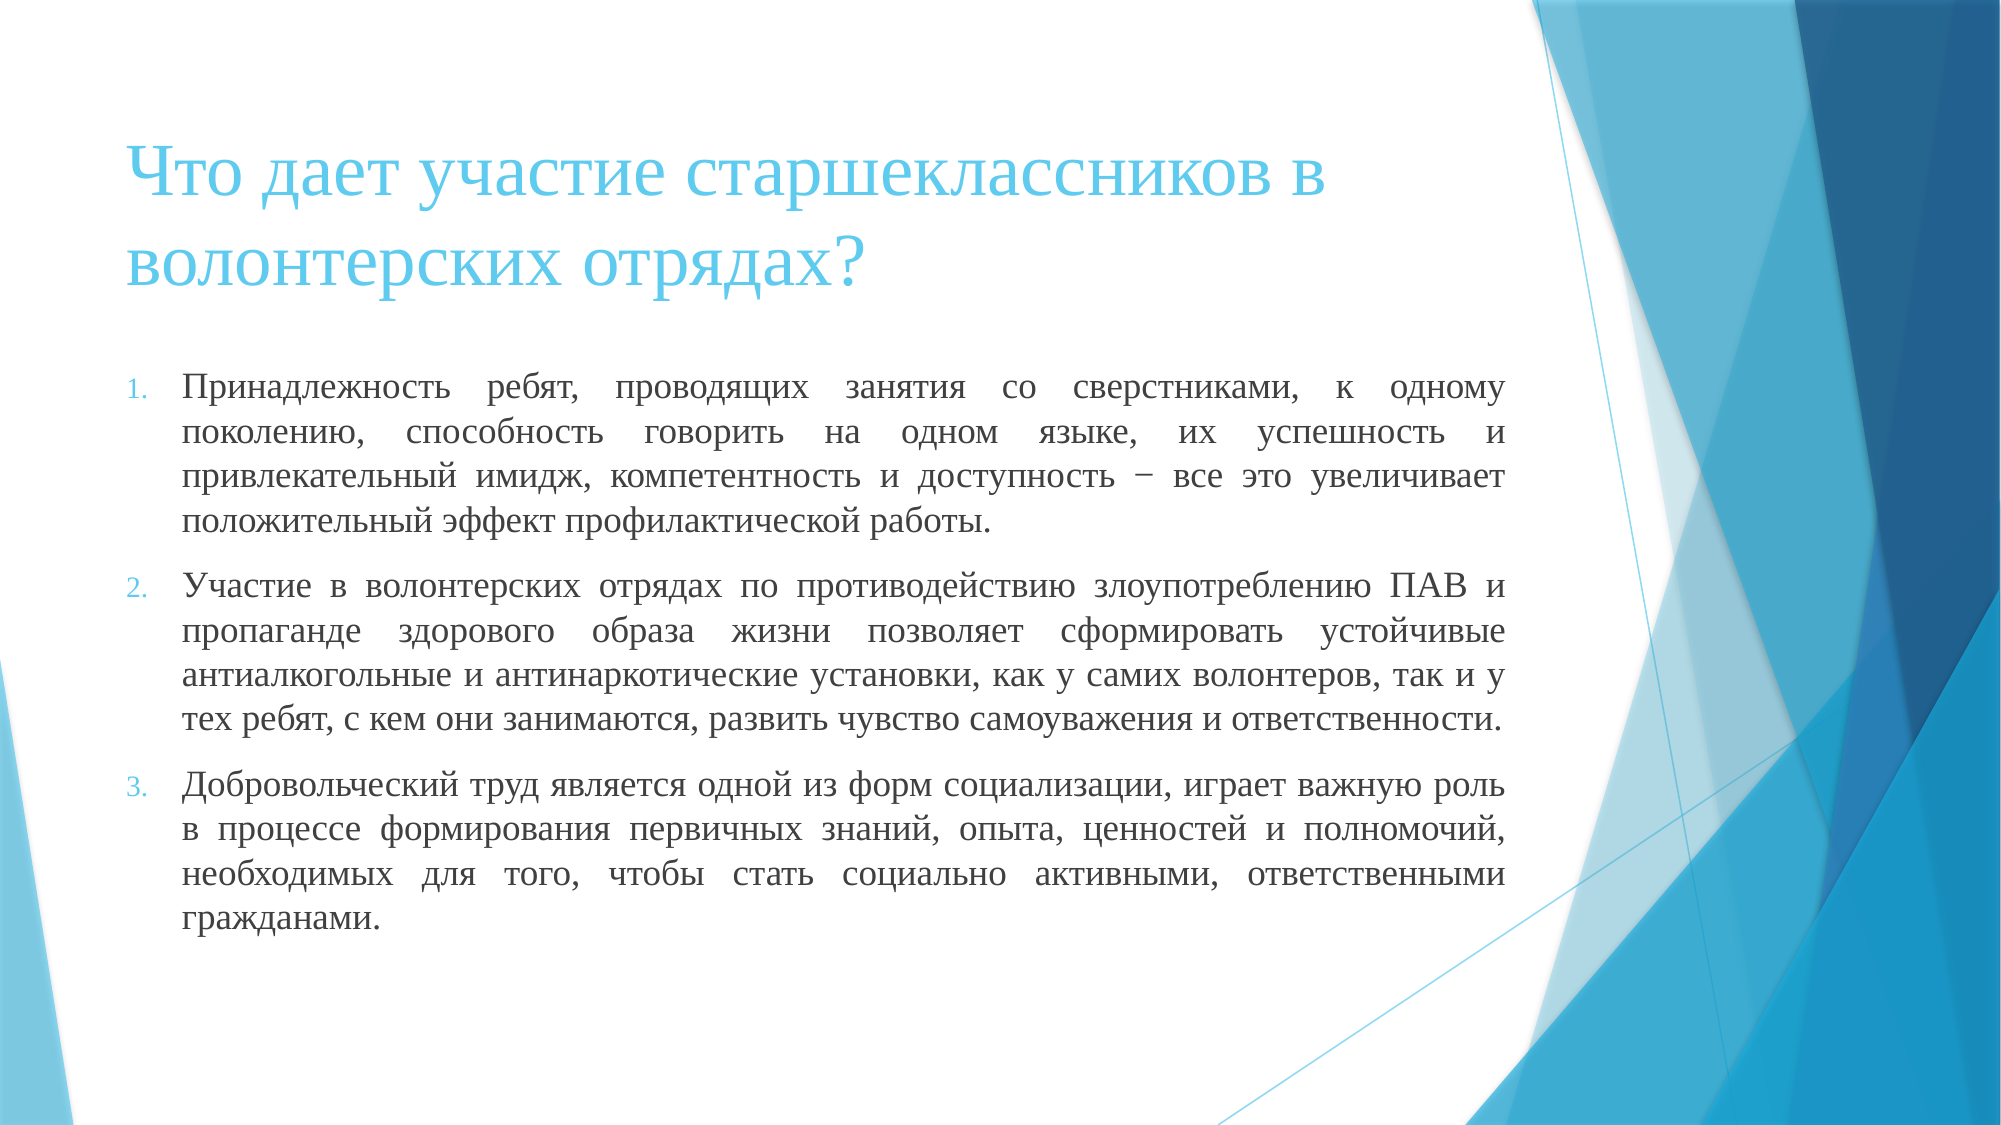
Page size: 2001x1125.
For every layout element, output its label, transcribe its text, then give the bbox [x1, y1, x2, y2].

title Что дает участие старшеклассников в волонтерских отрядах? [111, 113, 1522, 330]
list Принадлежность ребят, проводящих занятия со сверстниками, к одному поколению, способность говорить на одном языке, их успешность и привлекательный имидж, компетентность и доступность − все это увеличивает положительный эффект профилактической работы. Участие в волонтерских отрядах по противодействию злоупотреблению ПАВ и пропаганде здорового образа жизни позволяет сформировать устойчивые антиалкогольные и антинаркотические установки, как у самих волонтеров, так и у тех ребят, с кем они занимаются, развить чувство самоуважения и ответственности. Добровольческий труд является одной из форм социализации, играет важную роль в процессе формирования первичных знаний, опыта, ценностей и полномочий, необходимых для того, чтобы стать социально активными, ответственными гражданами. [111, 354, 1522, 992]
